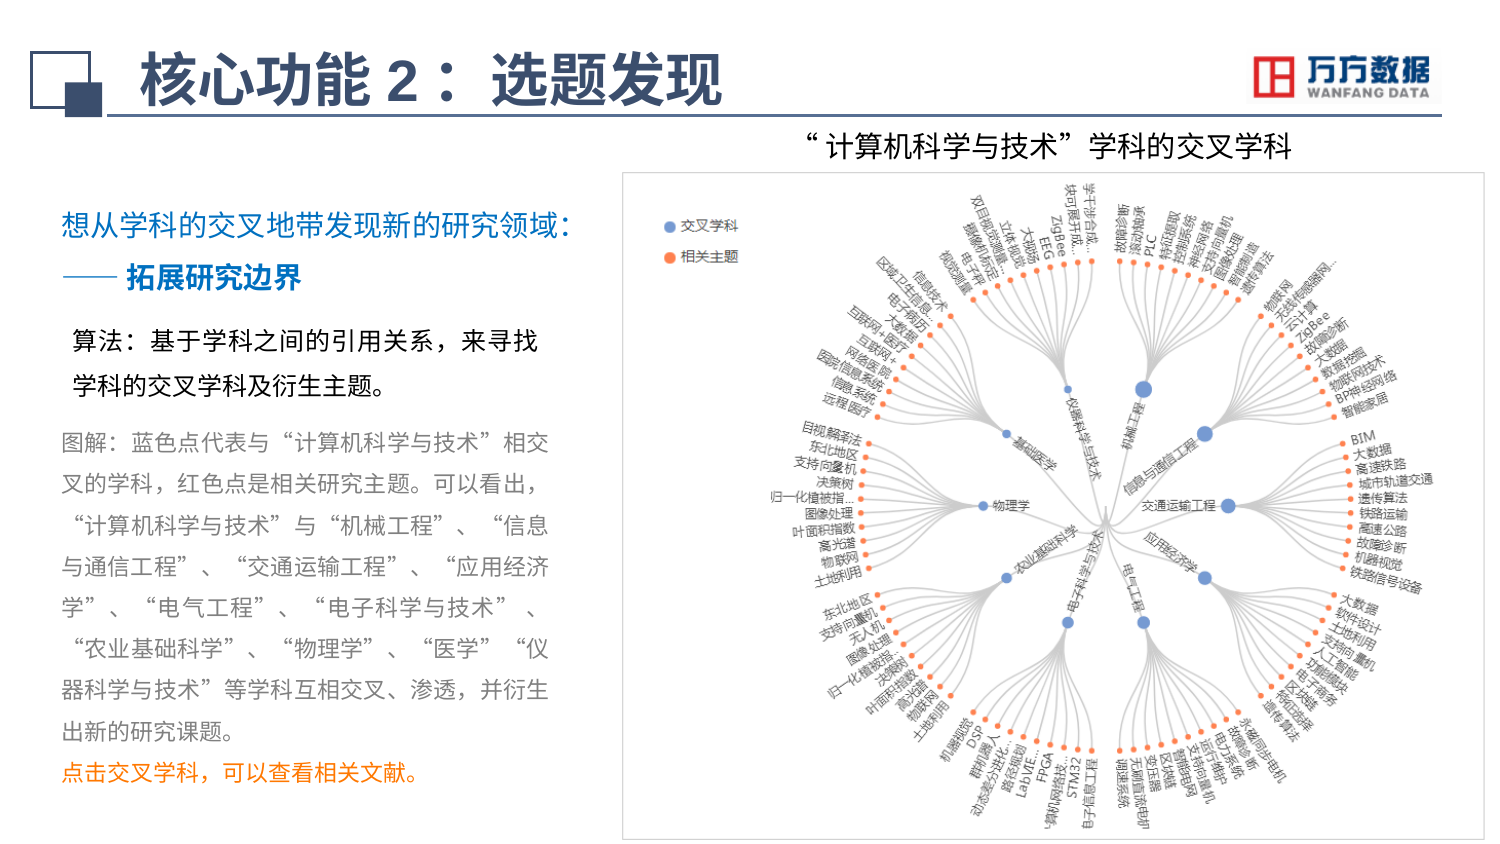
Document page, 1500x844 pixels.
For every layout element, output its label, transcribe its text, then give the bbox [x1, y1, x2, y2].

text_box “计算机科学与技术”学科的交叉学科 [777, 123, 1305, 166]
picture [1418, 48, 1442, 104]
text_box 图解：蓝色点代表与“计算机科学与技术”相交叉的学科，红色点是相关研究主题。可以看出， “计算机科学与技术”与“机械工程”、“信息与通信工程”、“交通运输工程”、“应用经济学”、“电气工程”、“电子科学与技术” 、“农业基础科学”、“物理学”、“医学”“仪器科学与技术”等学科互相交叉、渗透，并衍生出新的研究课题。 点击交叉学科，可以查看相关文献。 [61, 415, 550, 786]
text_box 算法：基于学科之间的引用关系，来寻找学科的交叉学科及衍生主题。 [61, 304, 550, 406]
picture [614, 166, 1500, 844]
text_box 想从学科的交叉地带发现新的研究领域： ——拓展研究边界 [61, 189, 603, 295]
text_box 核心功能2：选题发现 [128, 45, 1418, 114]
